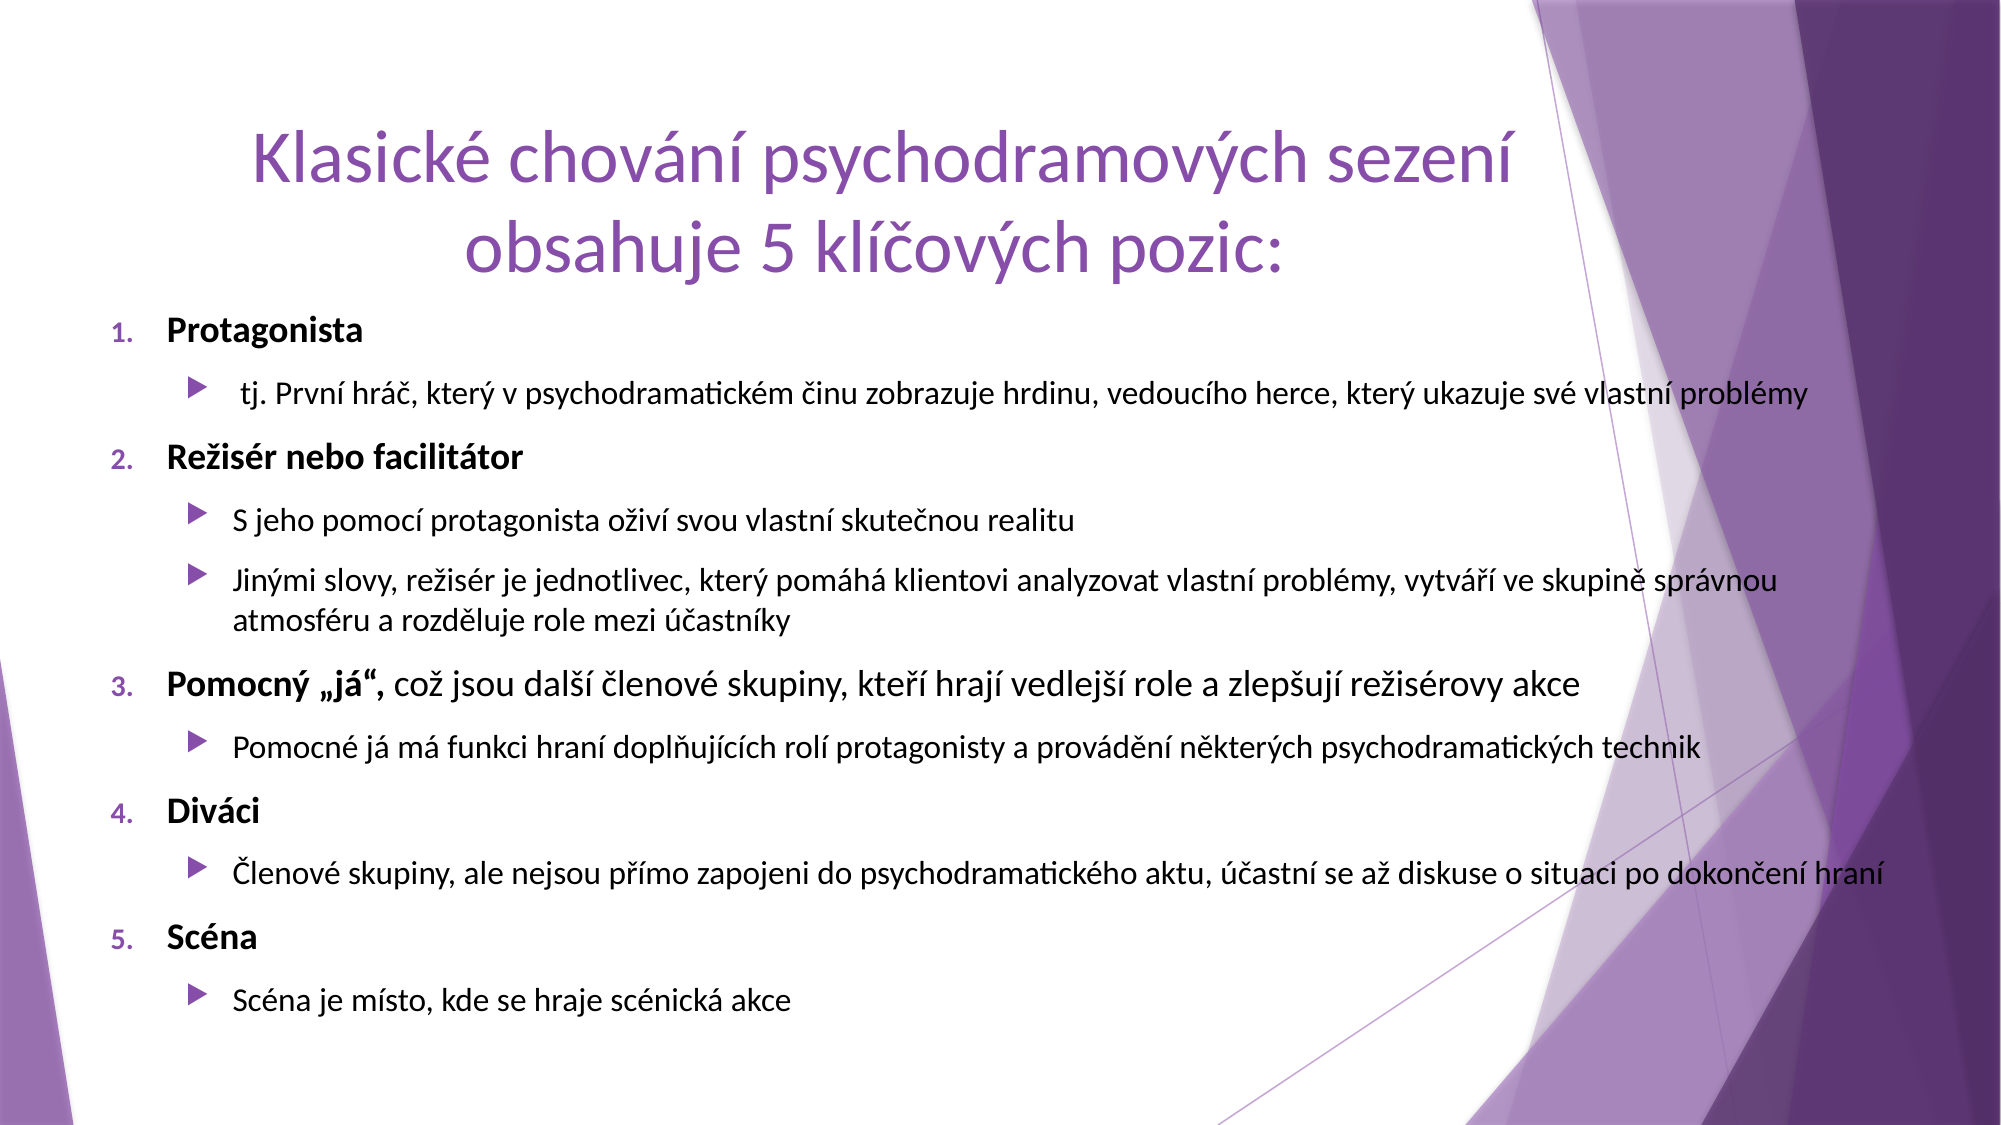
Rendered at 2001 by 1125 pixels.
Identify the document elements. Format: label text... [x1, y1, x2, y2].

title Klasické chování psychodramových sezení obsahuje 5 klíčových pozic: [111, 99, 1657, 297]
list Protagonista tj. První hráč, který v psychodramatickém činu zobrazuje hrdinu, vedoucího herce, který ukazuje své vlastní problémy Režisér nebo facilitátor S jeho pomocí protagonista oživí svou vlastní skutečnou realitu Jinými slovy, režisér je jednotlivec, který pomáhá klientovi analyzovat vlastní problémy, vytváří ve skupině správnou atmosféru a rozděluje role mezi účastníky Pomocný „já“, což jsou další členové skupiny, kteří hrají vedlejší role a zlepšují režisérovy akce Pomocné já má funkci hraní doplňujících rolí protagonisty a provádění některých psychodramatických technik Diváci Členové skupiny, ale nejsou přímo zapojeni do psychodramatického aktu, účastní se až diskuse o situaci po dokončení hraní Scéna Scéna je místo, kde se hraje scénická akce [95, 297, 1920, 1100]
